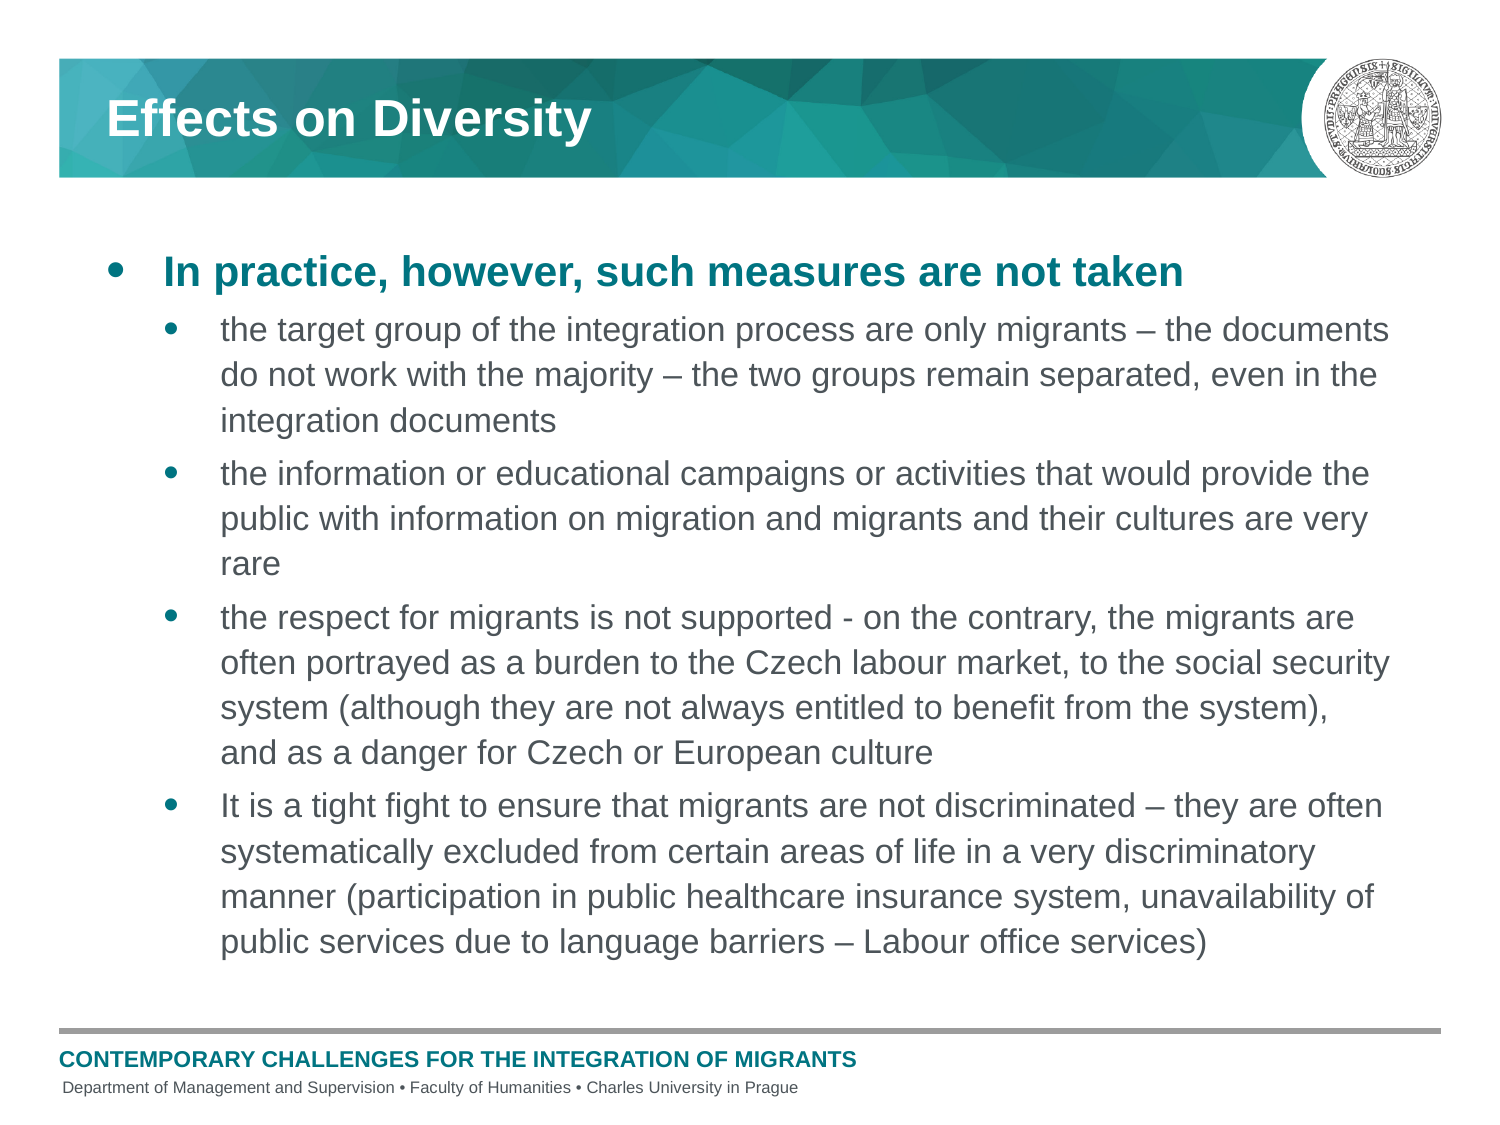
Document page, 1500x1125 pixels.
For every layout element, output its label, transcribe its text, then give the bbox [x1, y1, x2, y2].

footer Contemporary challenges for the integration of migrants [59, 1036, 1233, 1073]
picture [0, 0, 1500, 182]
list In practice, however, such measures are not taken the target group of the integration process are only migrants – the documents do not work with the majority – the two groups remain separated, even in the integration documents the information or educational campaigns or activities that would provide the public with information on migration and migrants and their cultures are very rare the respect for migrants is not supported - on the contrary, the migrants are often portrayed as a burden to the Czech labour market, to the social security system (although they are not always entitled to benefit from the system), and as a danger for Czech or European culture It is a tight fight to ensure that migrants are not discriminated – they are often systematically excluded from certain areas of life in a very discriminatory manner (participation in public healthcare insurance system, unavailability of public services due to language barriers – Labour office services) [106, 238, 1394, 1014]
title Effects on Diversity [106, 61, 1394, 178]
